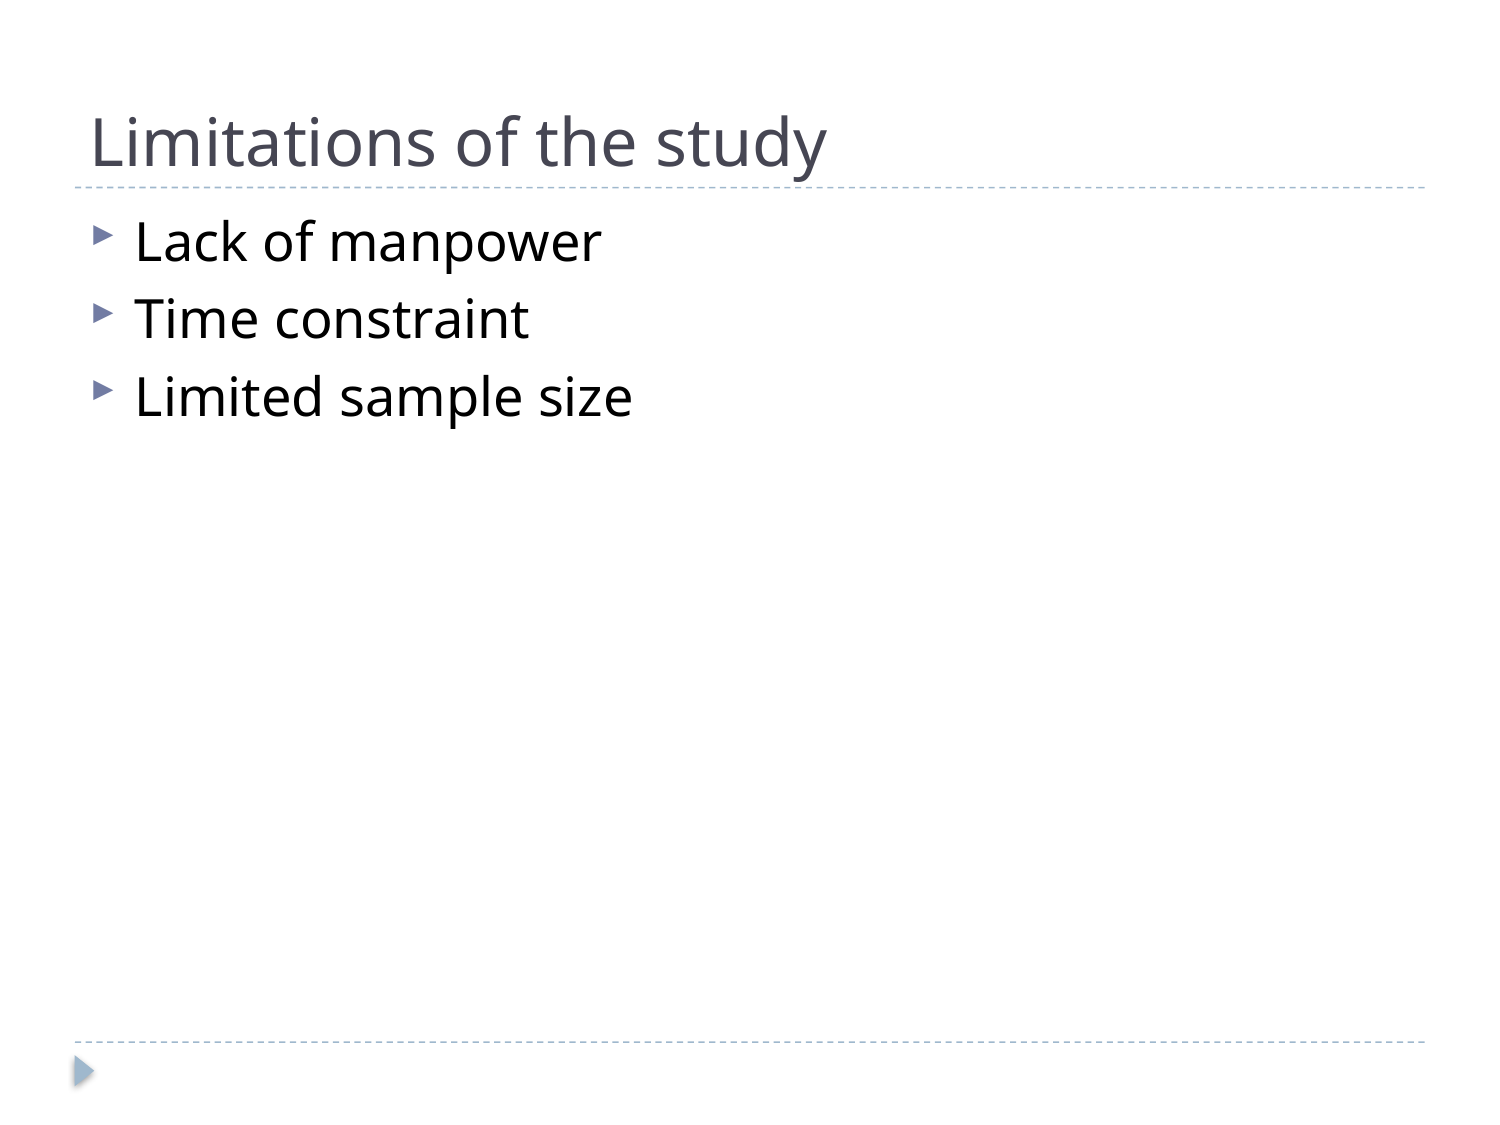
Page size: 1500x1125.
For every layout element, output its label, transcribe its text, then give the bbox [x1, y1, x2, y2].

list Lack of manpower Time constraint Limited sample size [75, 200, 1425, 1010]
title Limitations of the study [75, 24, 1425, 188]
